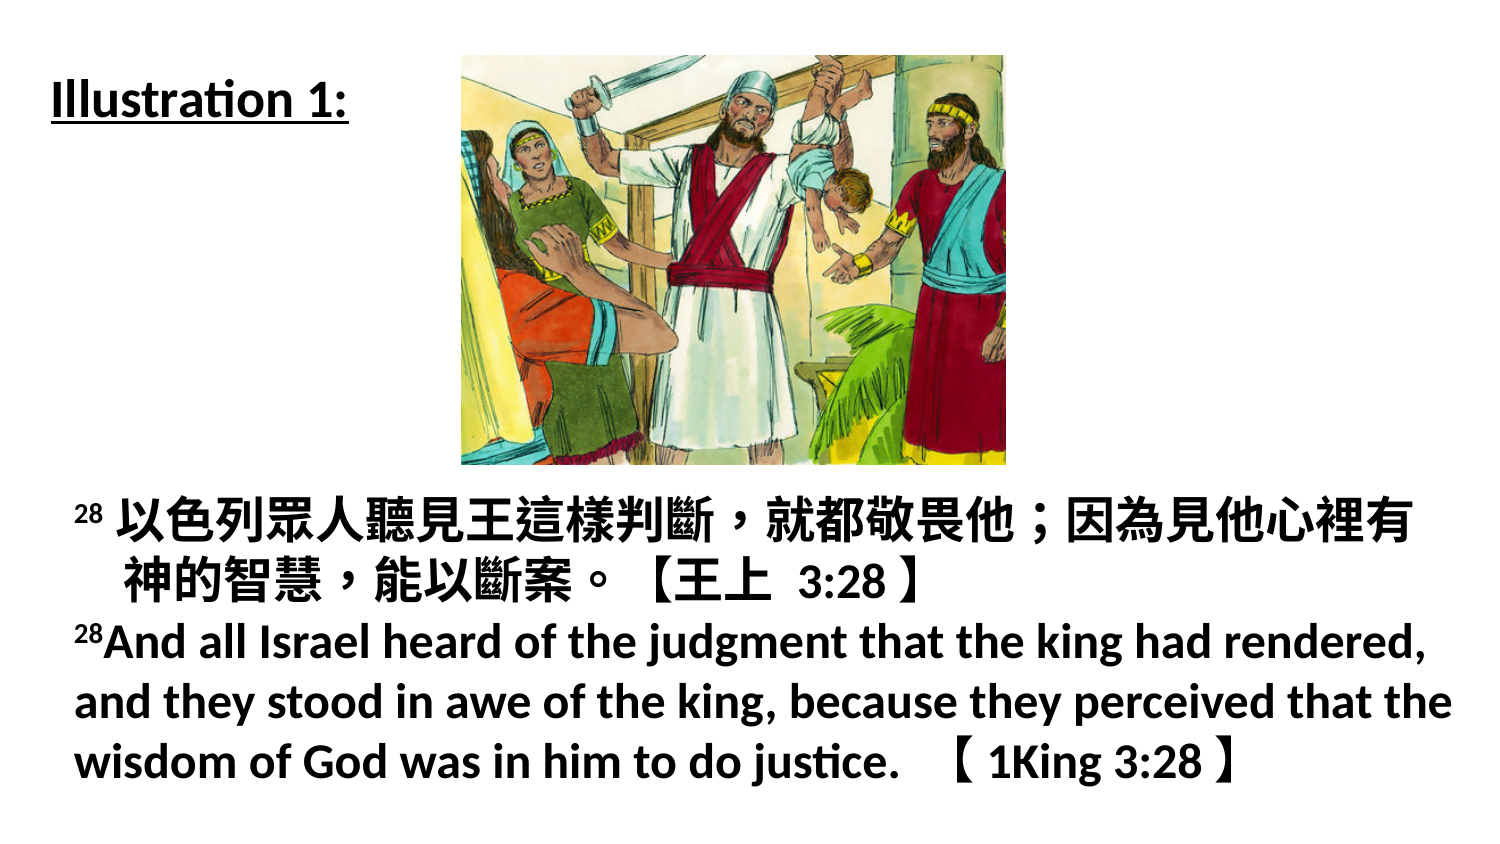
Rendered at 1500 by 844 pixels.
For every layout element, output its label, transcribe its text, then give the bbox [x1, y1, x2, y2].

picture [460, 55, 1007, 465]
text_box Illustration 1: [35, 55, 459, 136]
text_box 28以色列眾人聽見王這樣判斷，就都敬畏他；因為見他心裡有 神的智慧，能以斷案。【王上 3:28】 28And all Israel heard of the judgment that the king had rendered, and they stood in awe of the king, because they perceived that the wisdom of God was in him to do justice. 【1King 3:28】 [58, 480, 1477, 796]
